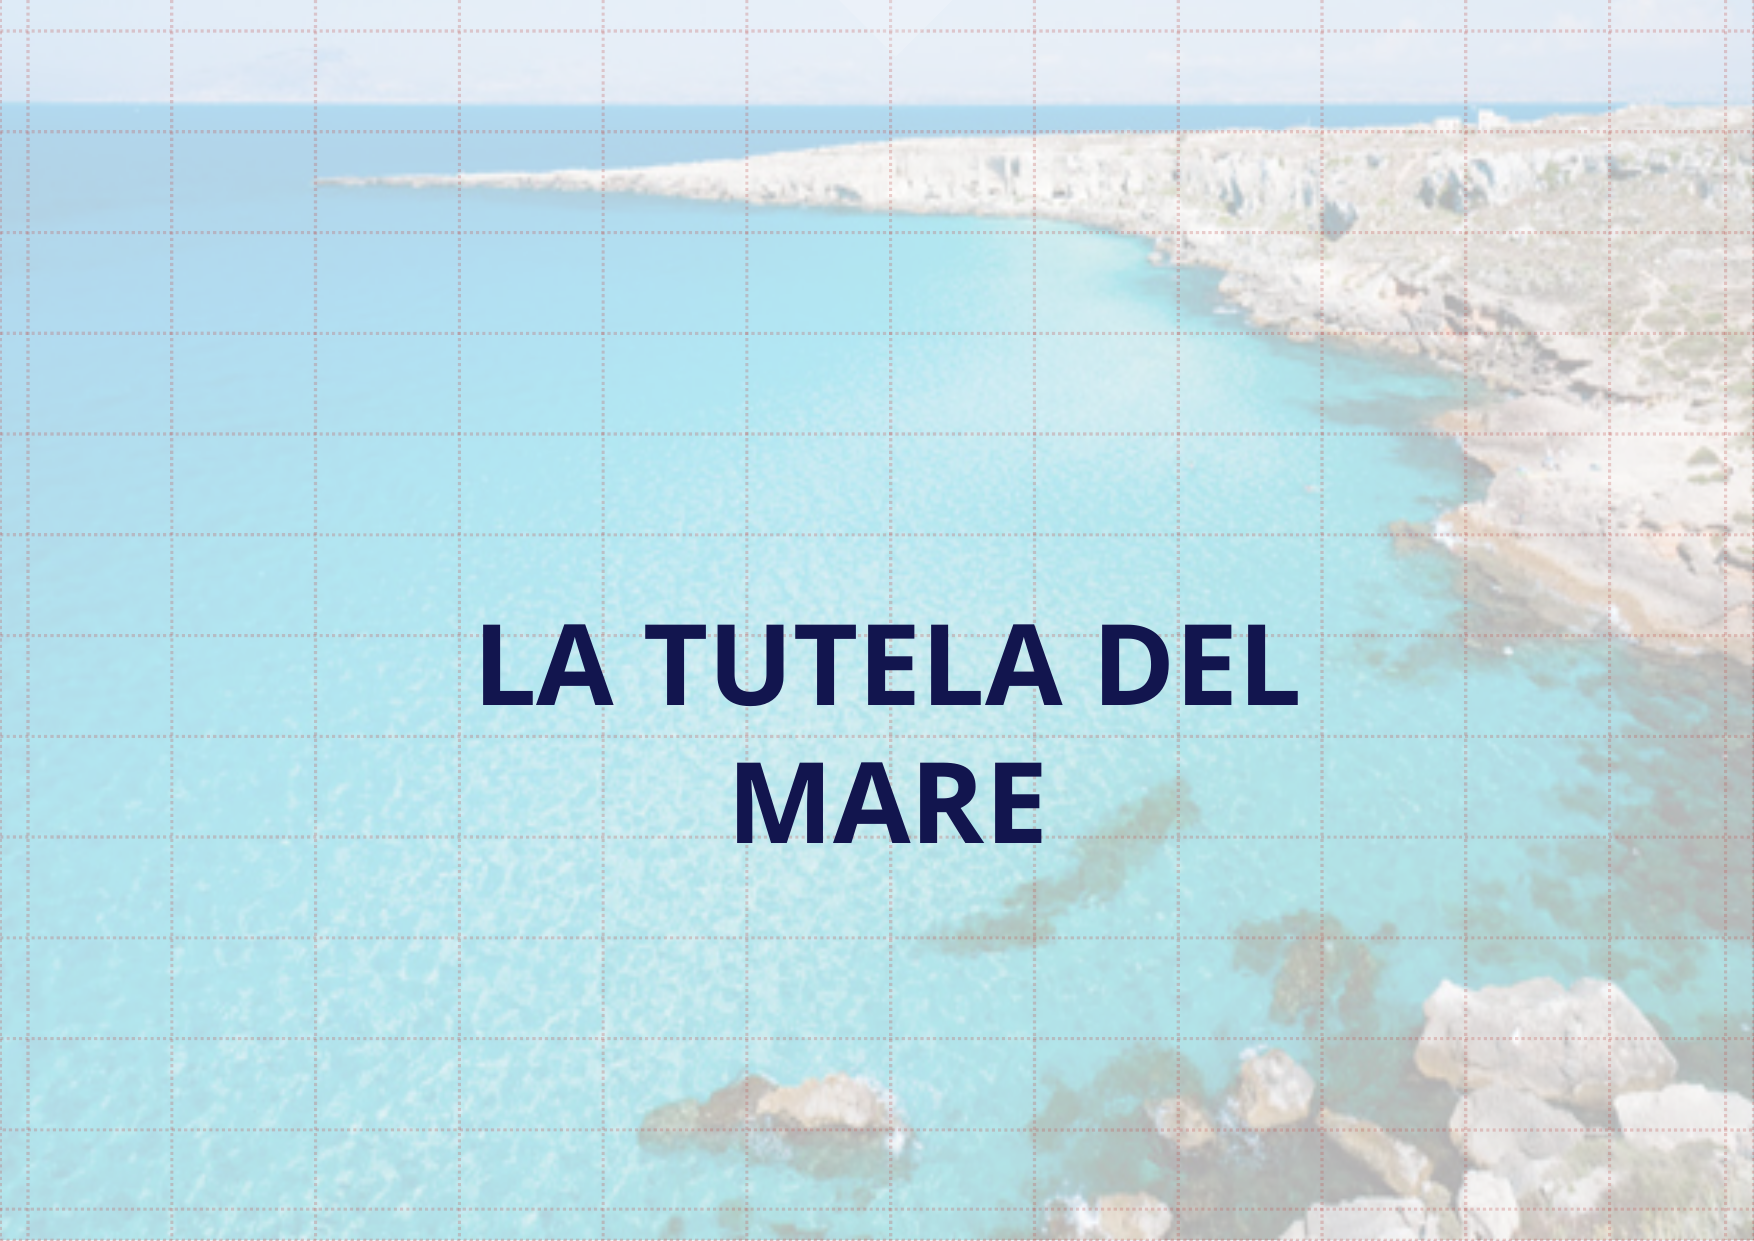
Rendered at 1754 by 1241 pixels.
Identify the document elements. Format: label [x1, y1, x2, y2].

text_box [0, 0, 1754, 1241]
